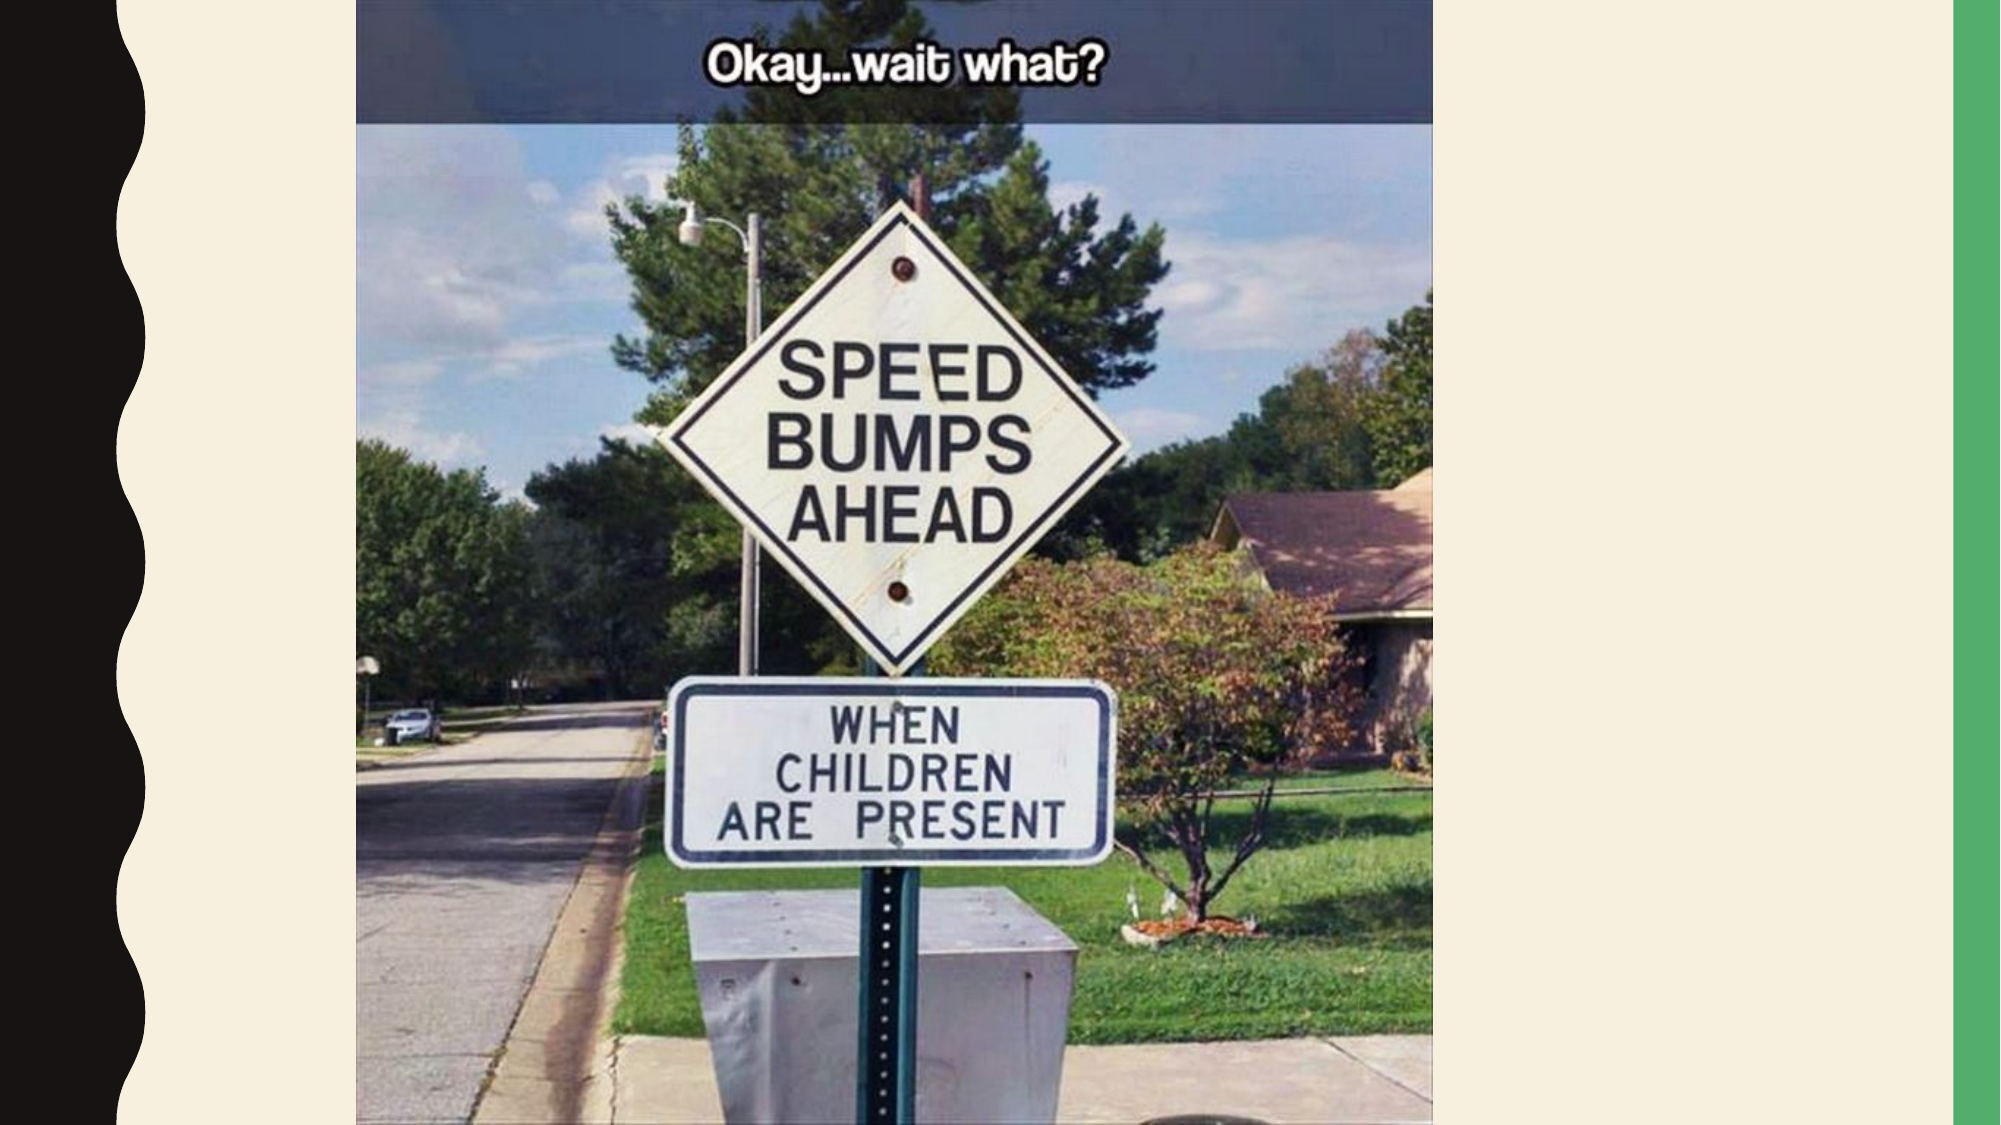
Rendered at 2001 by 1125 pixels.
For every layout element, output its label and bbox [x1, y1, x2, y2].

list [356, 0, 1433, 1125]
